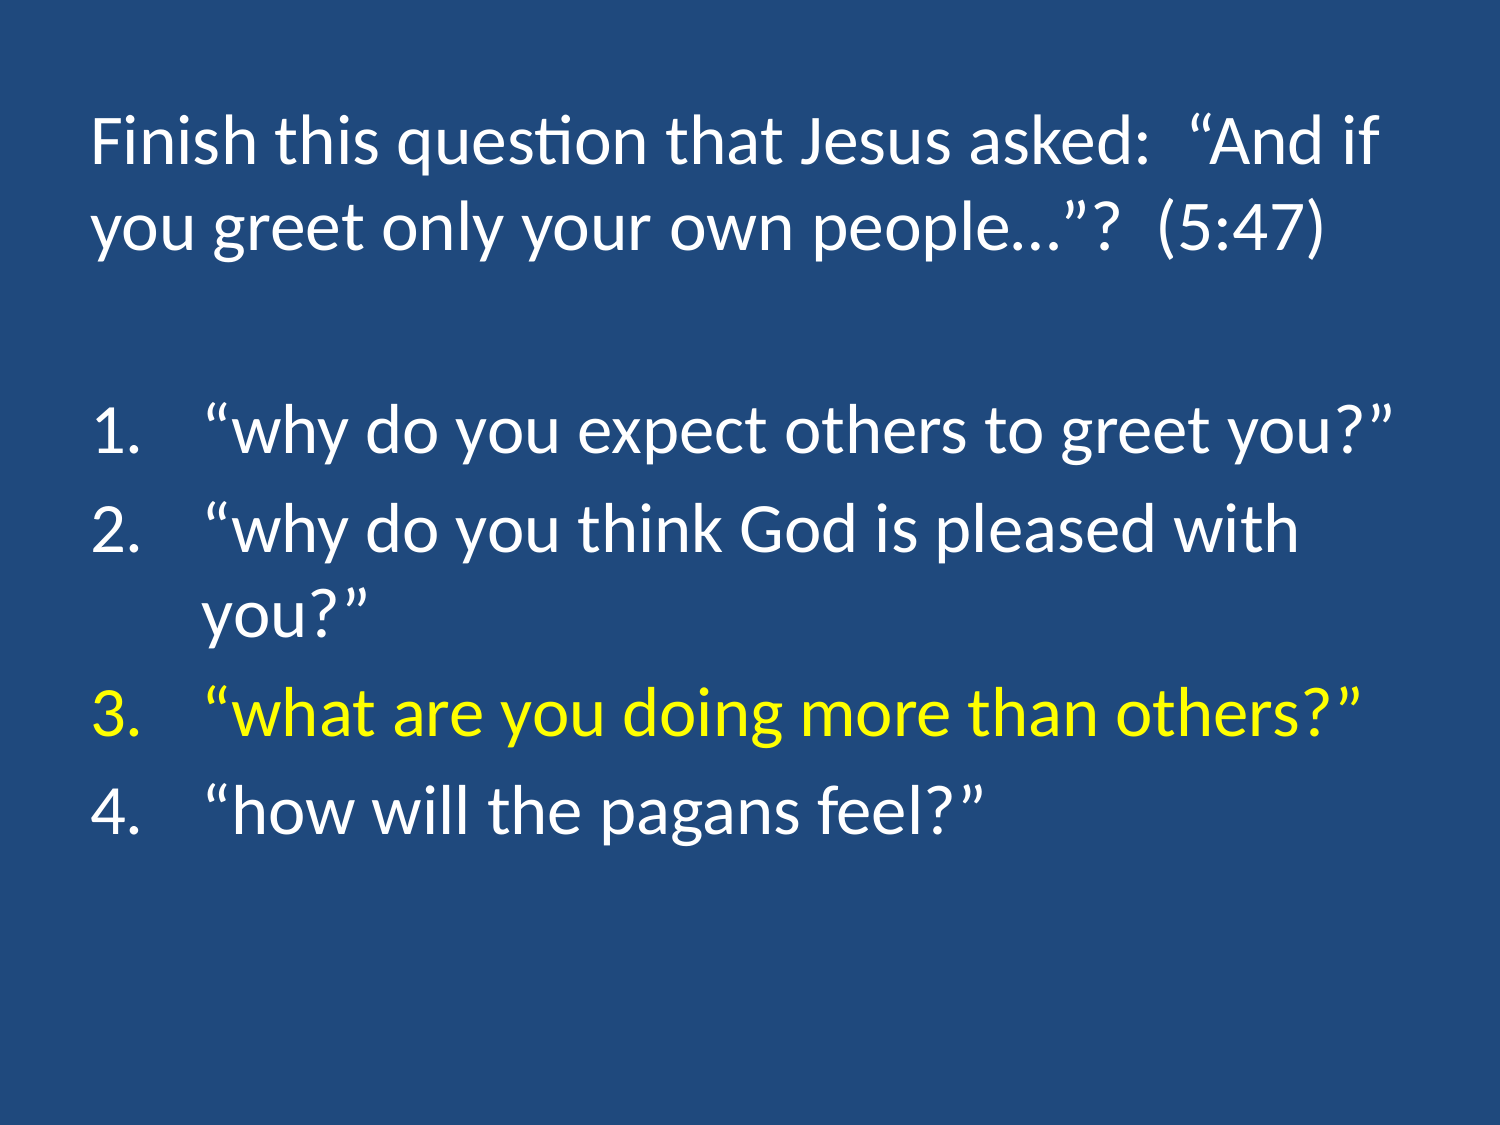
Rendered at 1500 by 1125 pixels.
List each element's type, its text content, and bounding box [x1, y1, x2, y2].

list “why do you expect others to greet you?” “why do you think God is pleased with you?” “what are you doing more than others?” “how will the pagans feel?” [75, 375, 1425, 1005]
title Finish this question that Jesus asked: “And if you greet only your own people…”? (5:47) [75, 45, 1425, 313]
